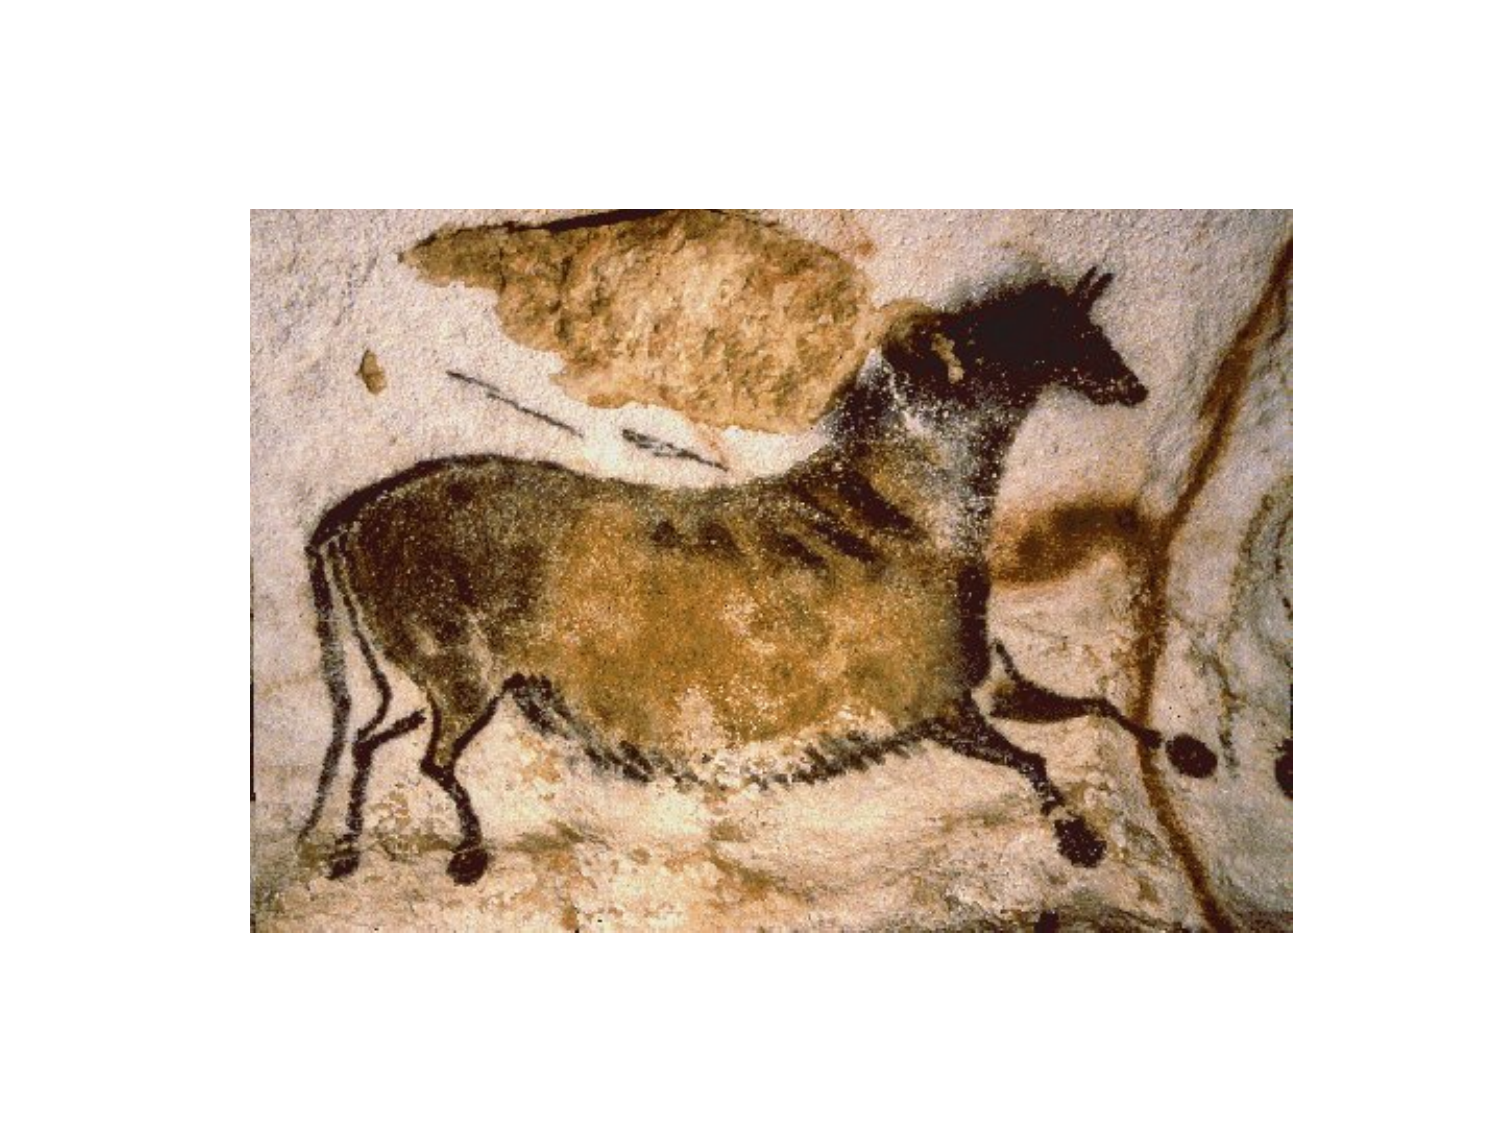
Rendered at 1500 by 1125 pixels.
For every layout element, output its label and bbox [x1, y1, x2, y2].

picture [250, 209, 1293, 933]
